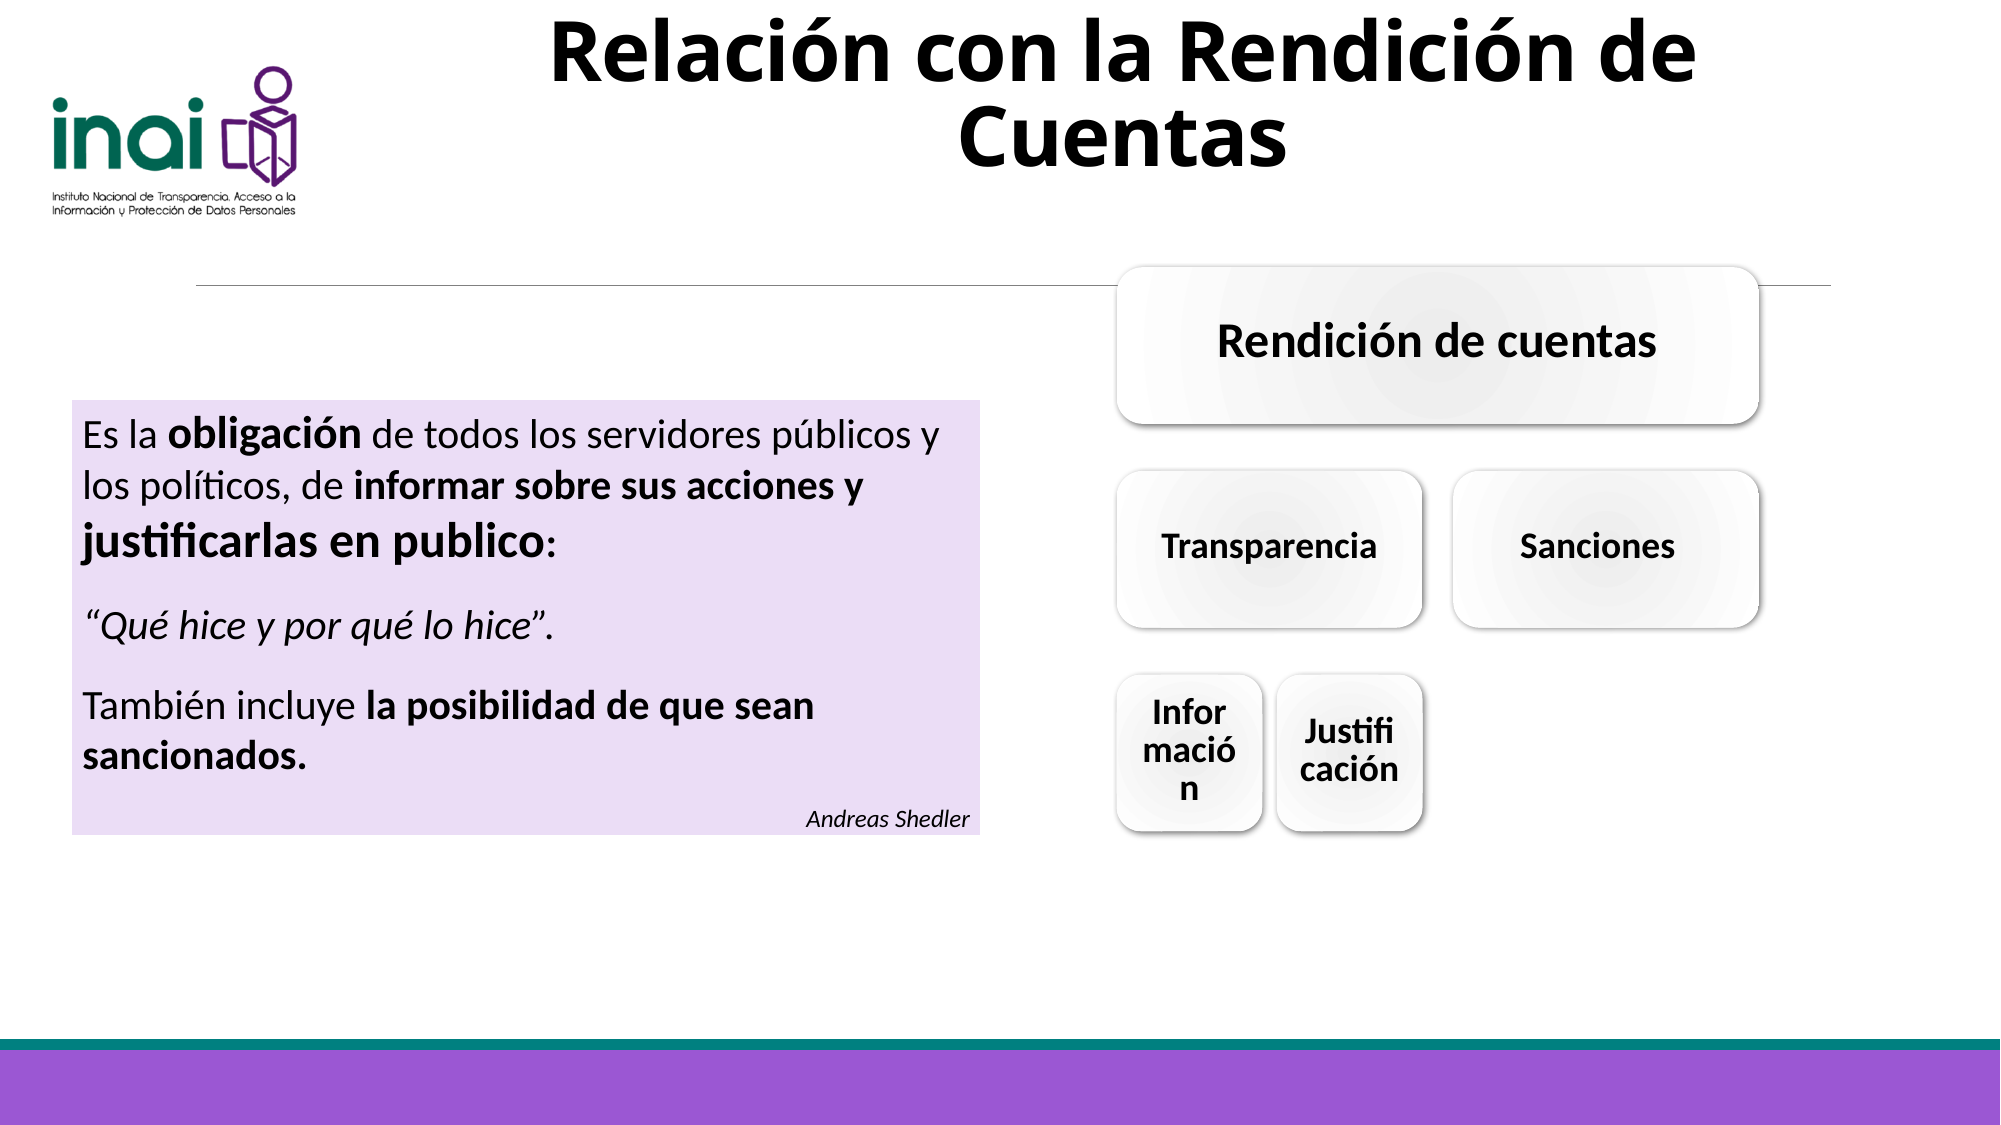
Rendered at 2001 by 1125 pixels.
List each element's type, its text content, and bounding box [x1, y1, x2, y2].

text_box Es la obligación de todos los servidores públicos y los políticos, de informar sobre sus acciones y justificarlas en publico: “Qué hice y por qué lo hice”. También incluye la posibilidad de que sean sancionados. Andreas Shedler [66, 394, 986, 841]
title Relación con la Rendición de Cuentas [422, 100, 1824, 191]
picture [30, 30, 319, 253]
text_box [1035, 266, 1840, 1036]
